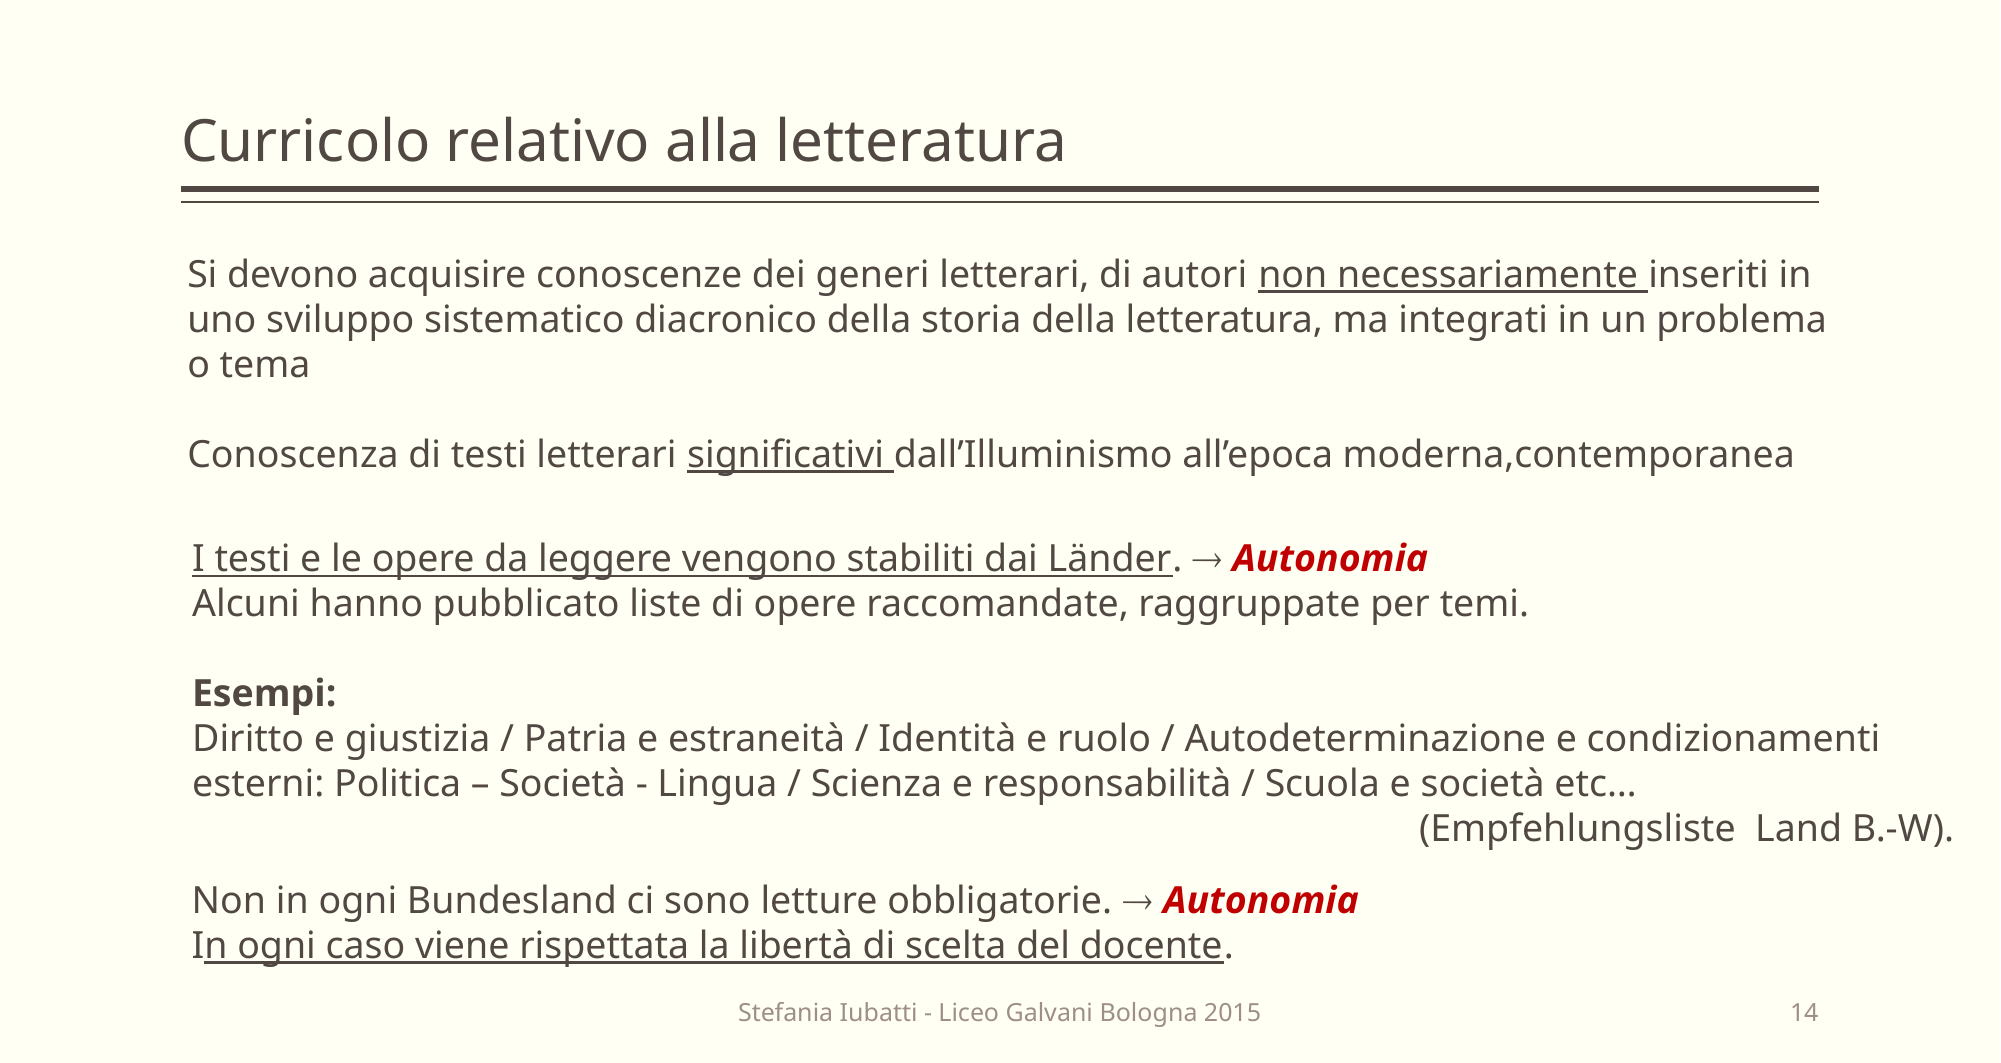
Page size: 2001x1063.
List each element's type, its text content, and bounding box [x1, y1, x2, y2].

footer Stefania Iubatti - Liceo Galvani Bologna 2015 [481, 985, 1518, 1042]
text_box I testi e le opere da leggere vengono stabiliti dai Länder.  Autonomia Alcuni hanno pubblicato liste di opere raccomandate, raggruppate per temi. Esempi: Diritto e giustizia / Patria e estraneità / Identità e ruolo / Autodeterminazione e condizionamenti esterni: Politica – Società - Lingua / Scienza e responsabilità / Scuola e società etc… (Empfehlungsliste Land B.-W). [177, 526, 1970, 857]
title Curricolo relativo alla letteratura [181, 11, 1819, 182]
text_box Si devono acquisire conoscenze dei generi letterari, di autori non necessariamente inseriti in uno sviluppo sistematico diacronico della storia della letteratura, ma integrati in un problema o tema Conoscenza di testi letterari significativi dall’Illuminismo all’epoca moderna,contemporanea [172, 242, 1845, 483]
slide_number 14 [1518, 985, 1819, 1042]
text_box Non in ogni Bundesland ci sono letture obbligatorie.  Autonomia In ogni caso viene rispettata la libertà di scelta del docente. [176, 868, 1911, 973]
